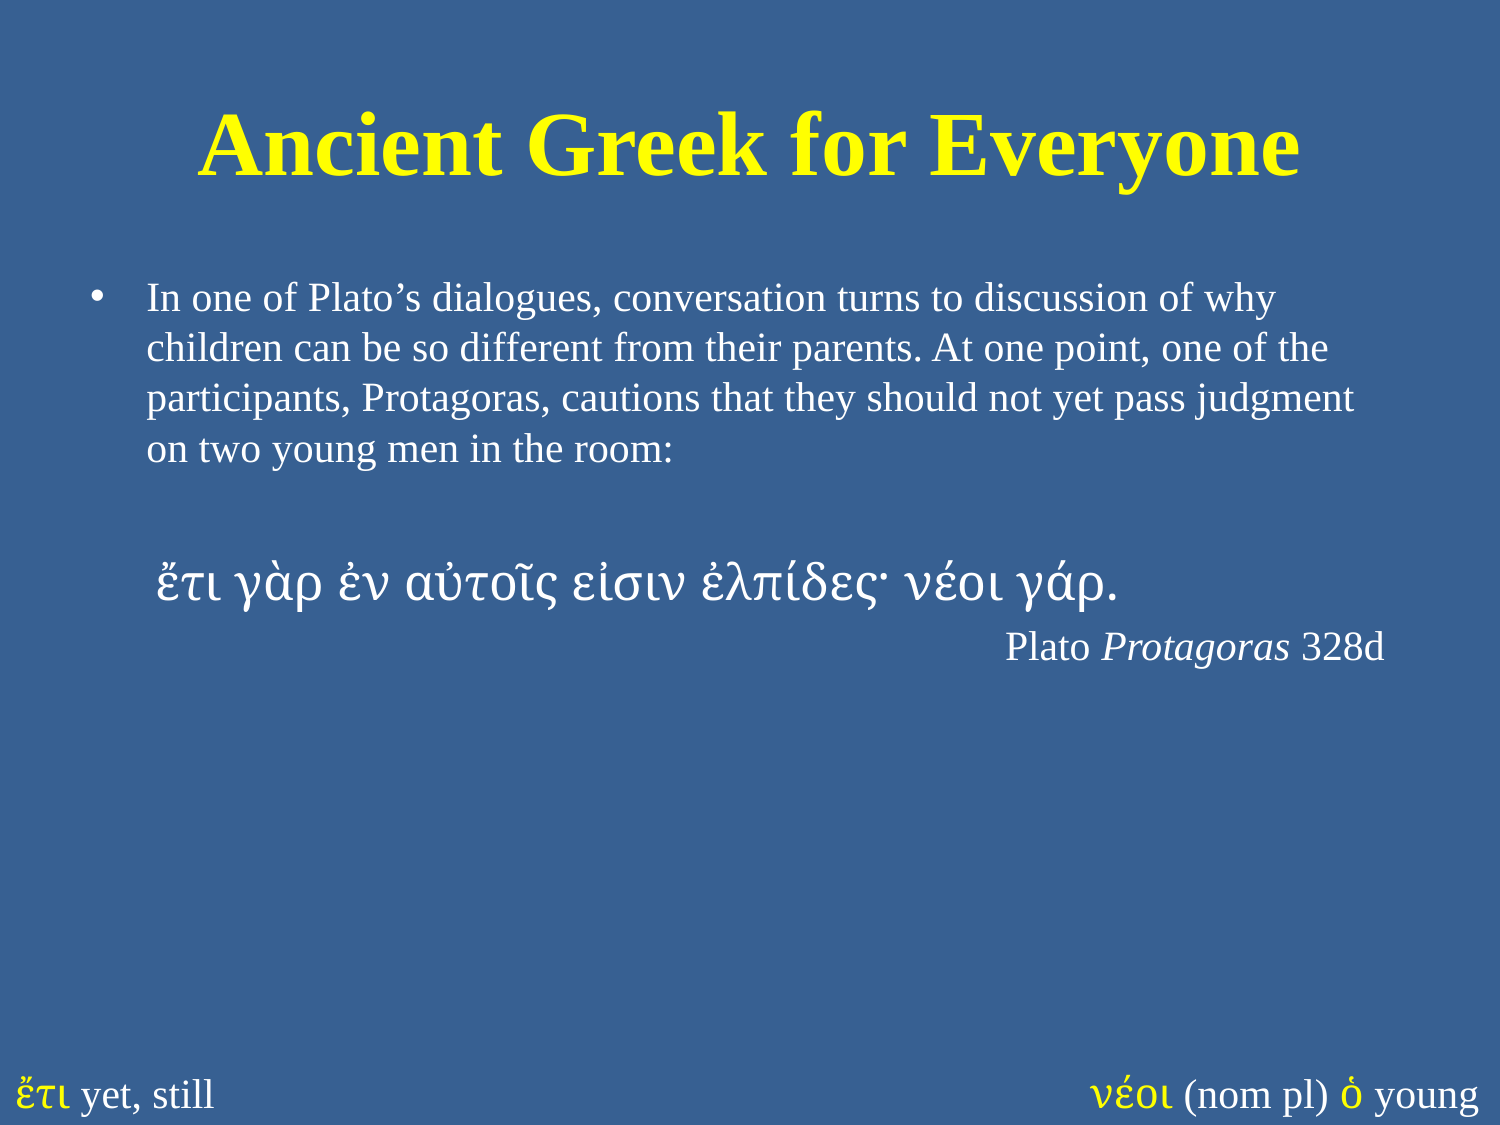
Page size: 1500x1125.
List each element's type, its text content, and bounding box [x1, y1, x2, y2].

list In one of Plato’s dialogues, conversation turns to discussion of why children can be so different from their parents. At one point, one of the participants, Protagoras, cautions that they should not yet pass judgment on two young men in the room: ἔτι γὰρ ἐν αὐτοῖς εἰσιν ἐλπίδες· νέοι γάρ. Plato Protagoras 328d [75, 262, 1400, 1063]
title Ancient Greek for Everyone [75, 45, 1425, 233]
text_box νέοι (nom pl) ὁ young [1074, 1059, 1500, 1125]
text_box ἔτι yet, still [0, 1059, 238, 1125]
